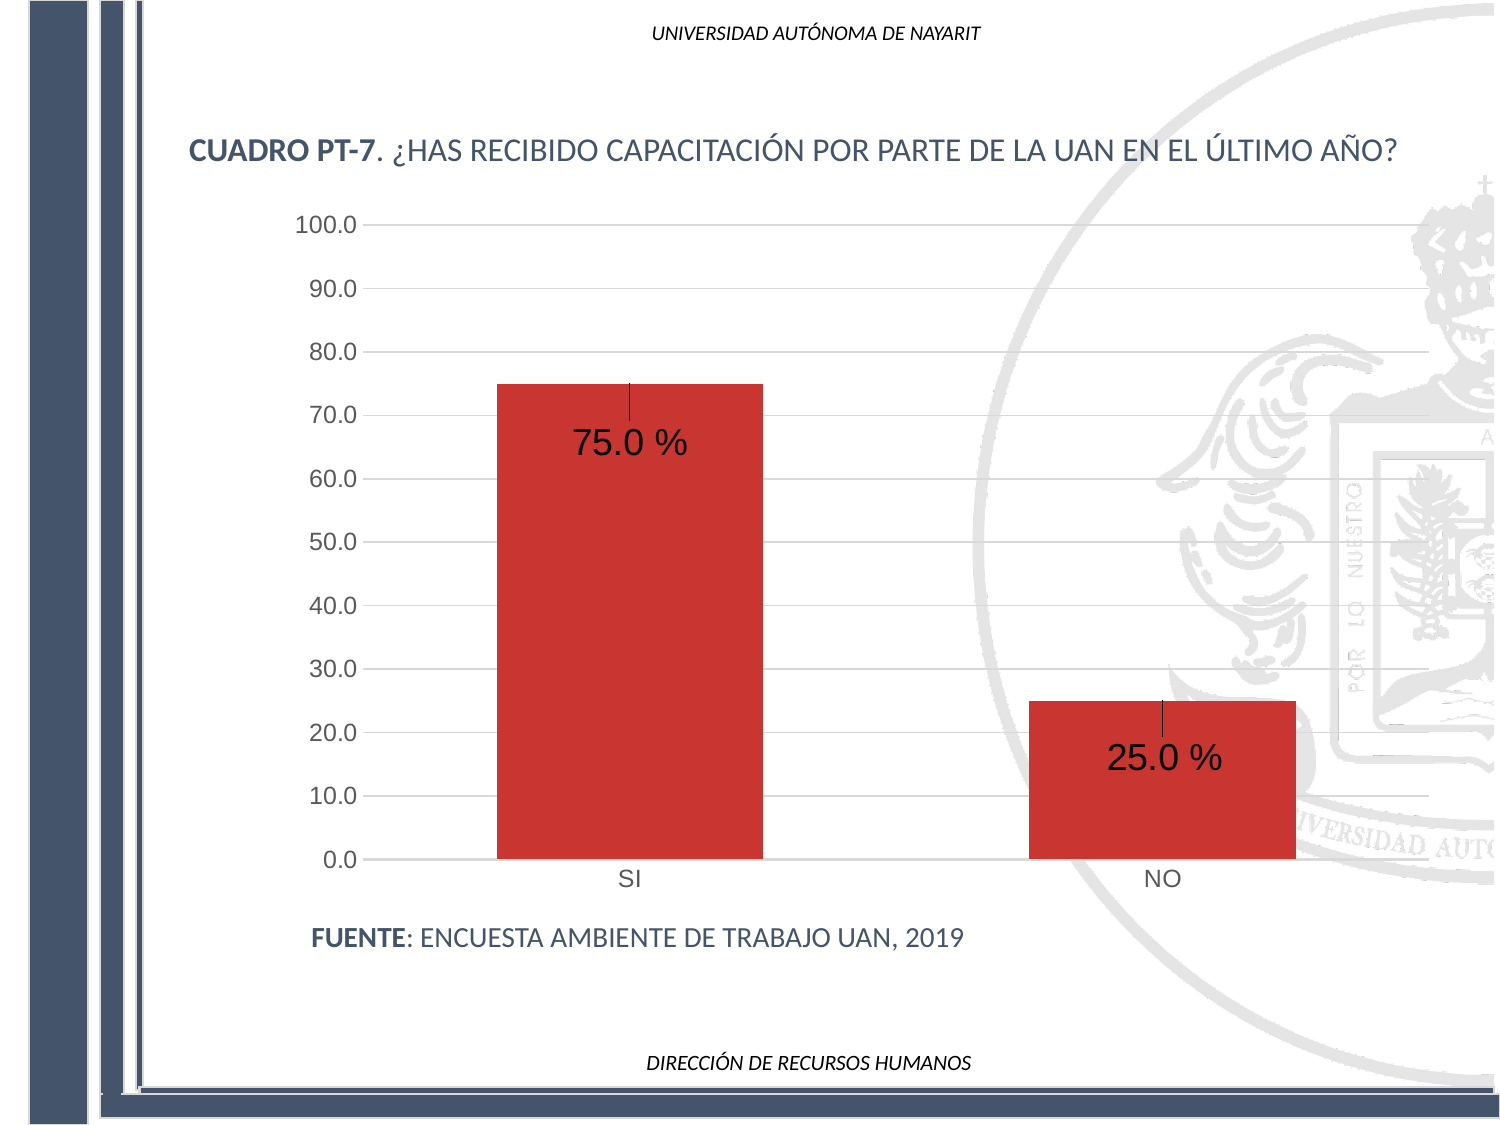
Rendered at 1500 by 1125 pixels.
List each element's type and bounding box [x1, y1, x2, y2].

text_box [29, 0, 1500, 1125]
chart [271, 197, 1453, 907]
